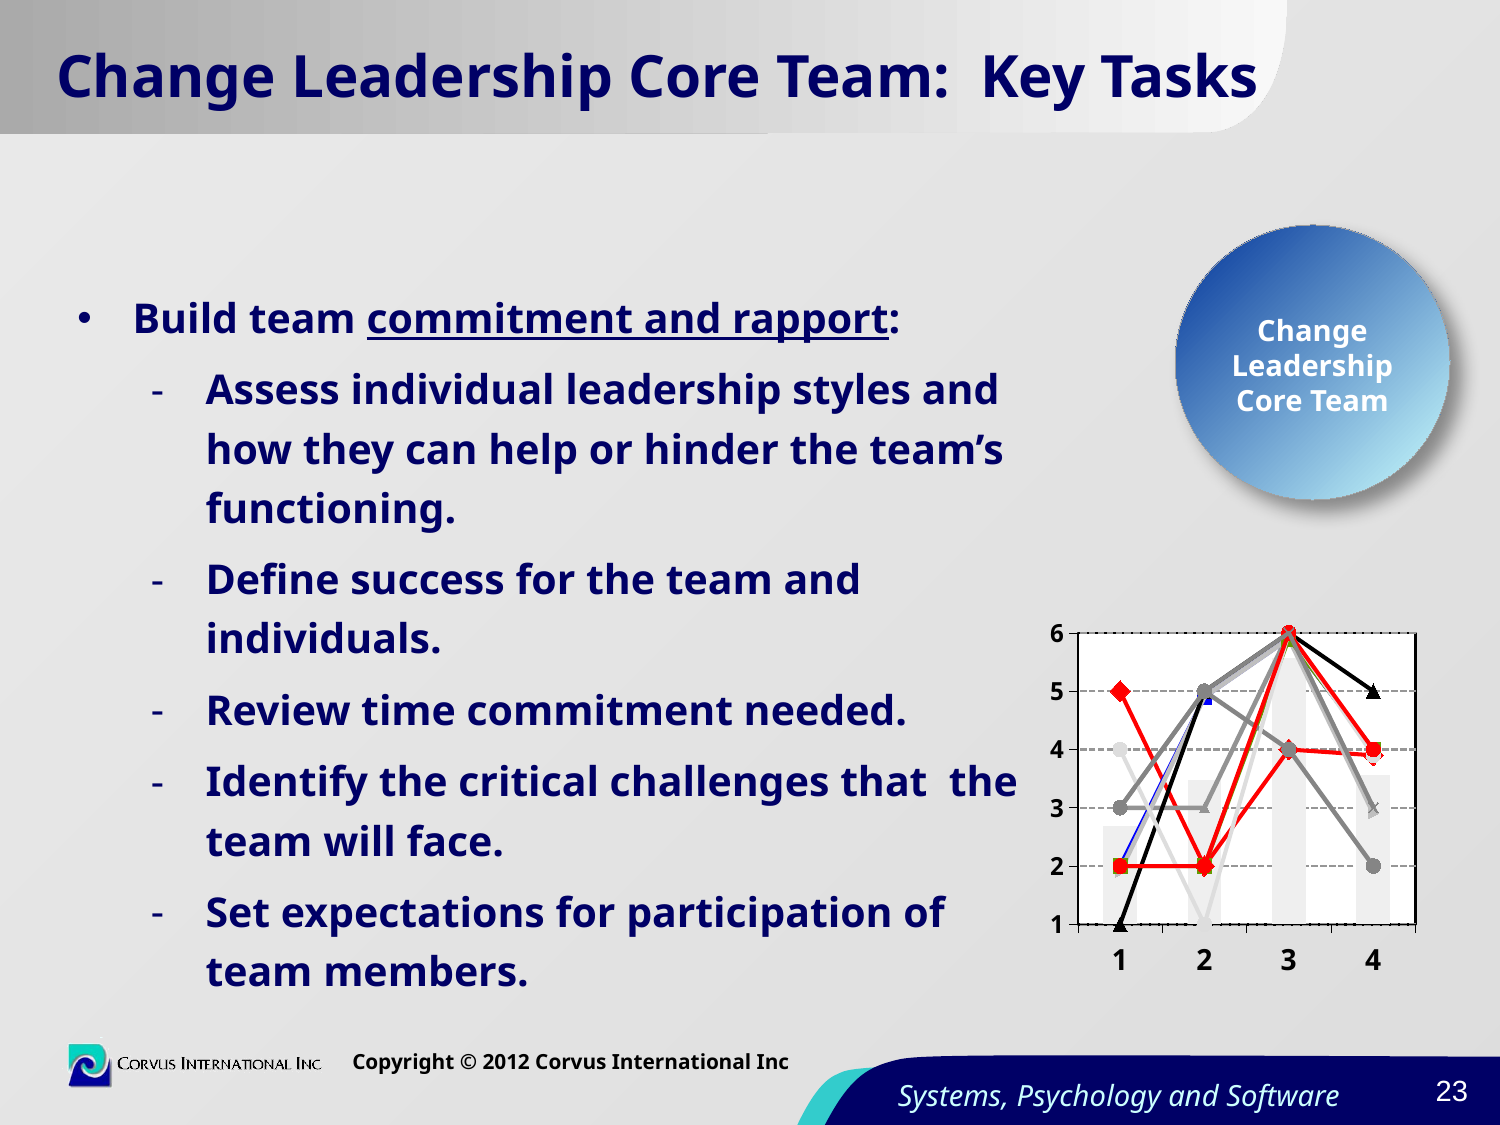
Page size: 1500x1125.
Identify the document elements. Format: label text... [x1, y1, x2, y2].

title Change Leadership Core Team: Key Tasks [55, 39, 1472, 100]
list Build team commitment and rapport: Assess individual leadership styles and how they can help or hinder the team’s functioning. Define success for the team and individuals. Review time commitment needed. Identify the critical challenges that the team will face. Set expectations for participation of team members. [62, 274, 1051, 1018]
text_box Change Leadership Core Team [1172, 222, 1453, 503]
picture [62, 1037, 325, 1094]
chart [1049, 612, 1463, 984]
slide_number 22 [1132, 1064, 1484, 1125]
